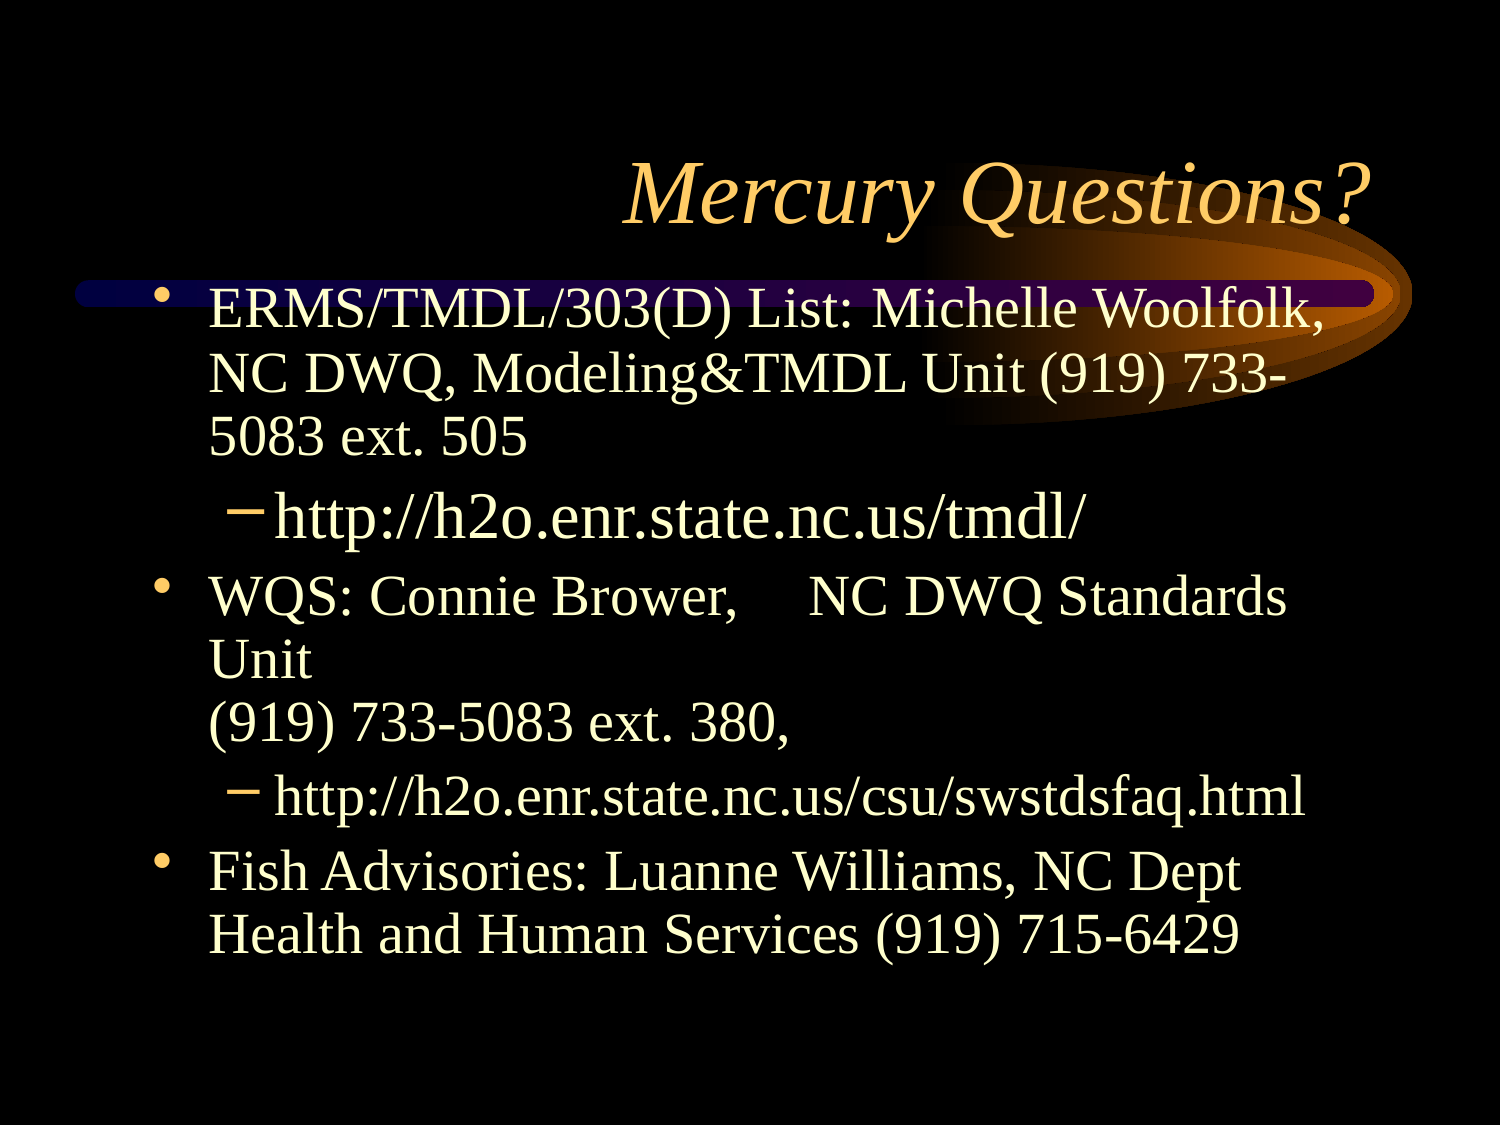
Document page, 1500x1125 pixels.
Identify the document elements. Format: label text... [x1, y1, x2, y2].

list ERMS/TMDL/303(D) List: Michelle Woolfolk, NC DWQ, Modeling&TMDL Unit (919) 733-5083 ext. 505 http://h2o.enr.state.nc.us/tmdl/ WQS: Connie Brower, NC DWQ Standards Unit (919) 733-5083 ext. 380, http://h2o.enr.state.nc.us/csu/swstdsfaq.html Fish Advisories: Luanne Williams, NC Dept Health and Human Services (919) 715-6429 [137, 262, 1413, 938]
title Mercury Questions? [112, 62, 1388, 251]
